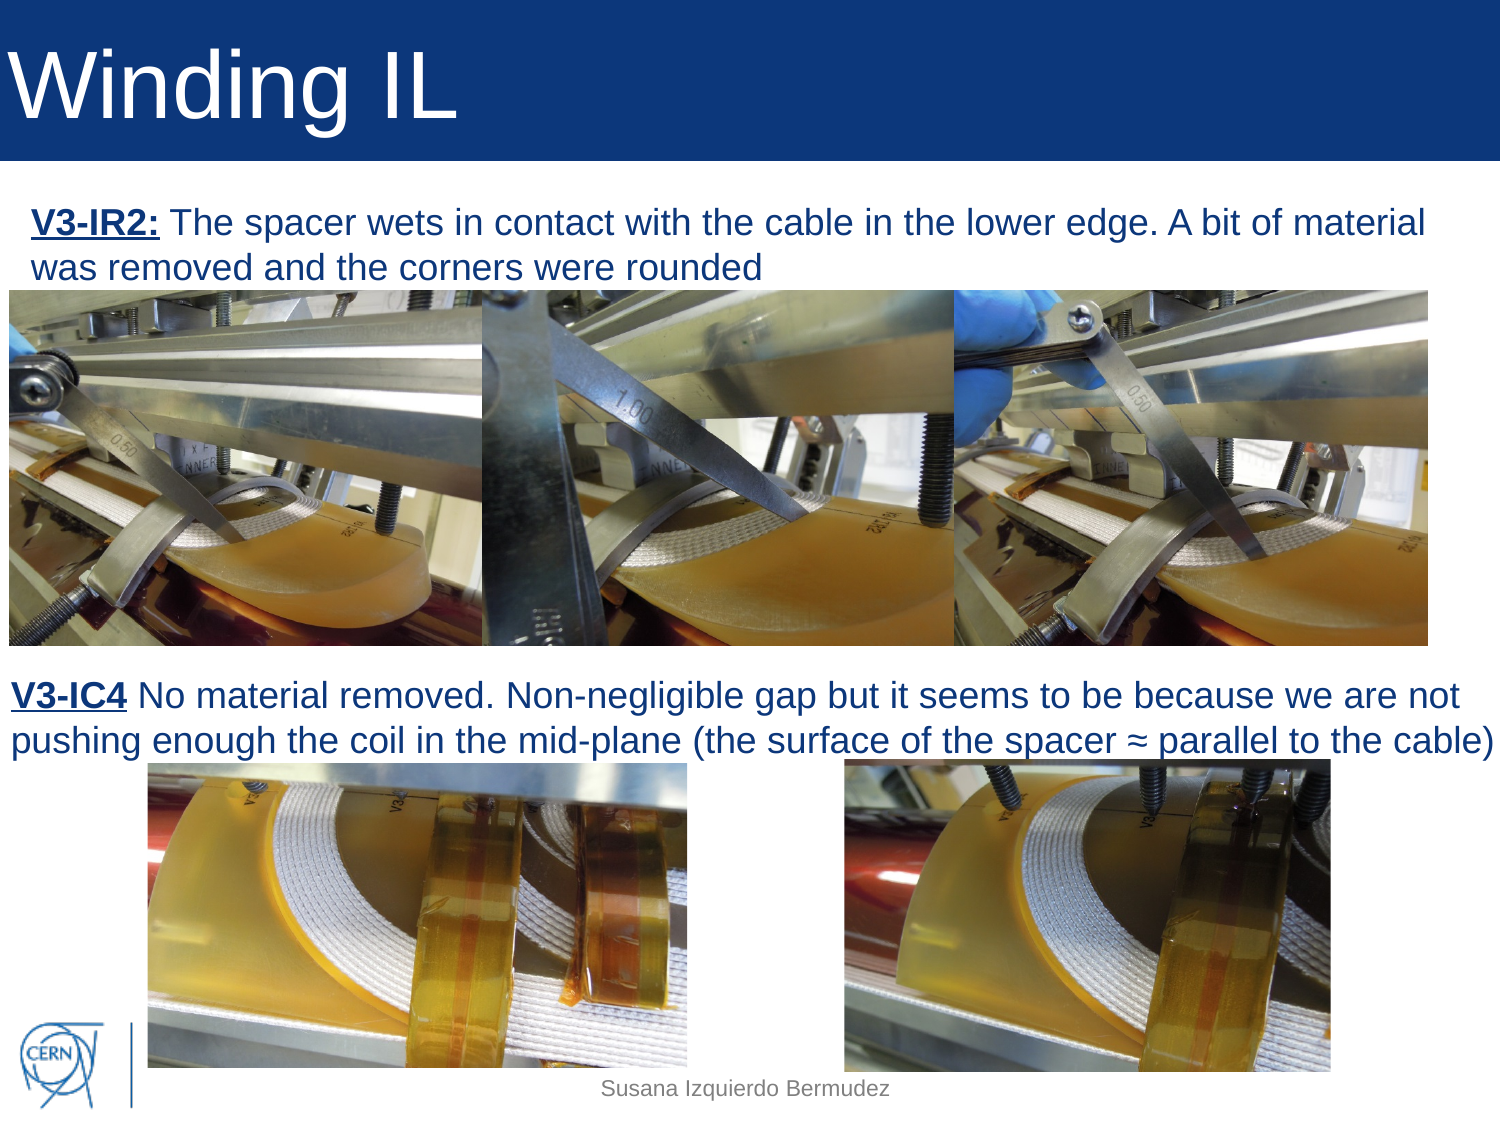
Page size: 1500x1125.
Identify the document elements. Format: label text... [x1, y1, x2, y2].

picture [481, 290, 946, 646]
picture [147, 762, 688, 1068]
text_box V3-IC4 No material removed. Non-negligible gap but it seems to be because we are not pushing enough the coil in the mid-plane (the surface of the spacer ≈ parallel to the cable) [0, 663, 1500, 769]
text_box V3-IR2: The spacer wets in contact with the cable in the lower edge. A bit of material was removed and the corners were rounded [16, 190, 1469, 296]
title Winding IL [0, 0, 1500, 161]
picture [9, 290, 473, 646]
picture [954, 290, 1428, 646]
picture [844, 759, 1331, 1072]
